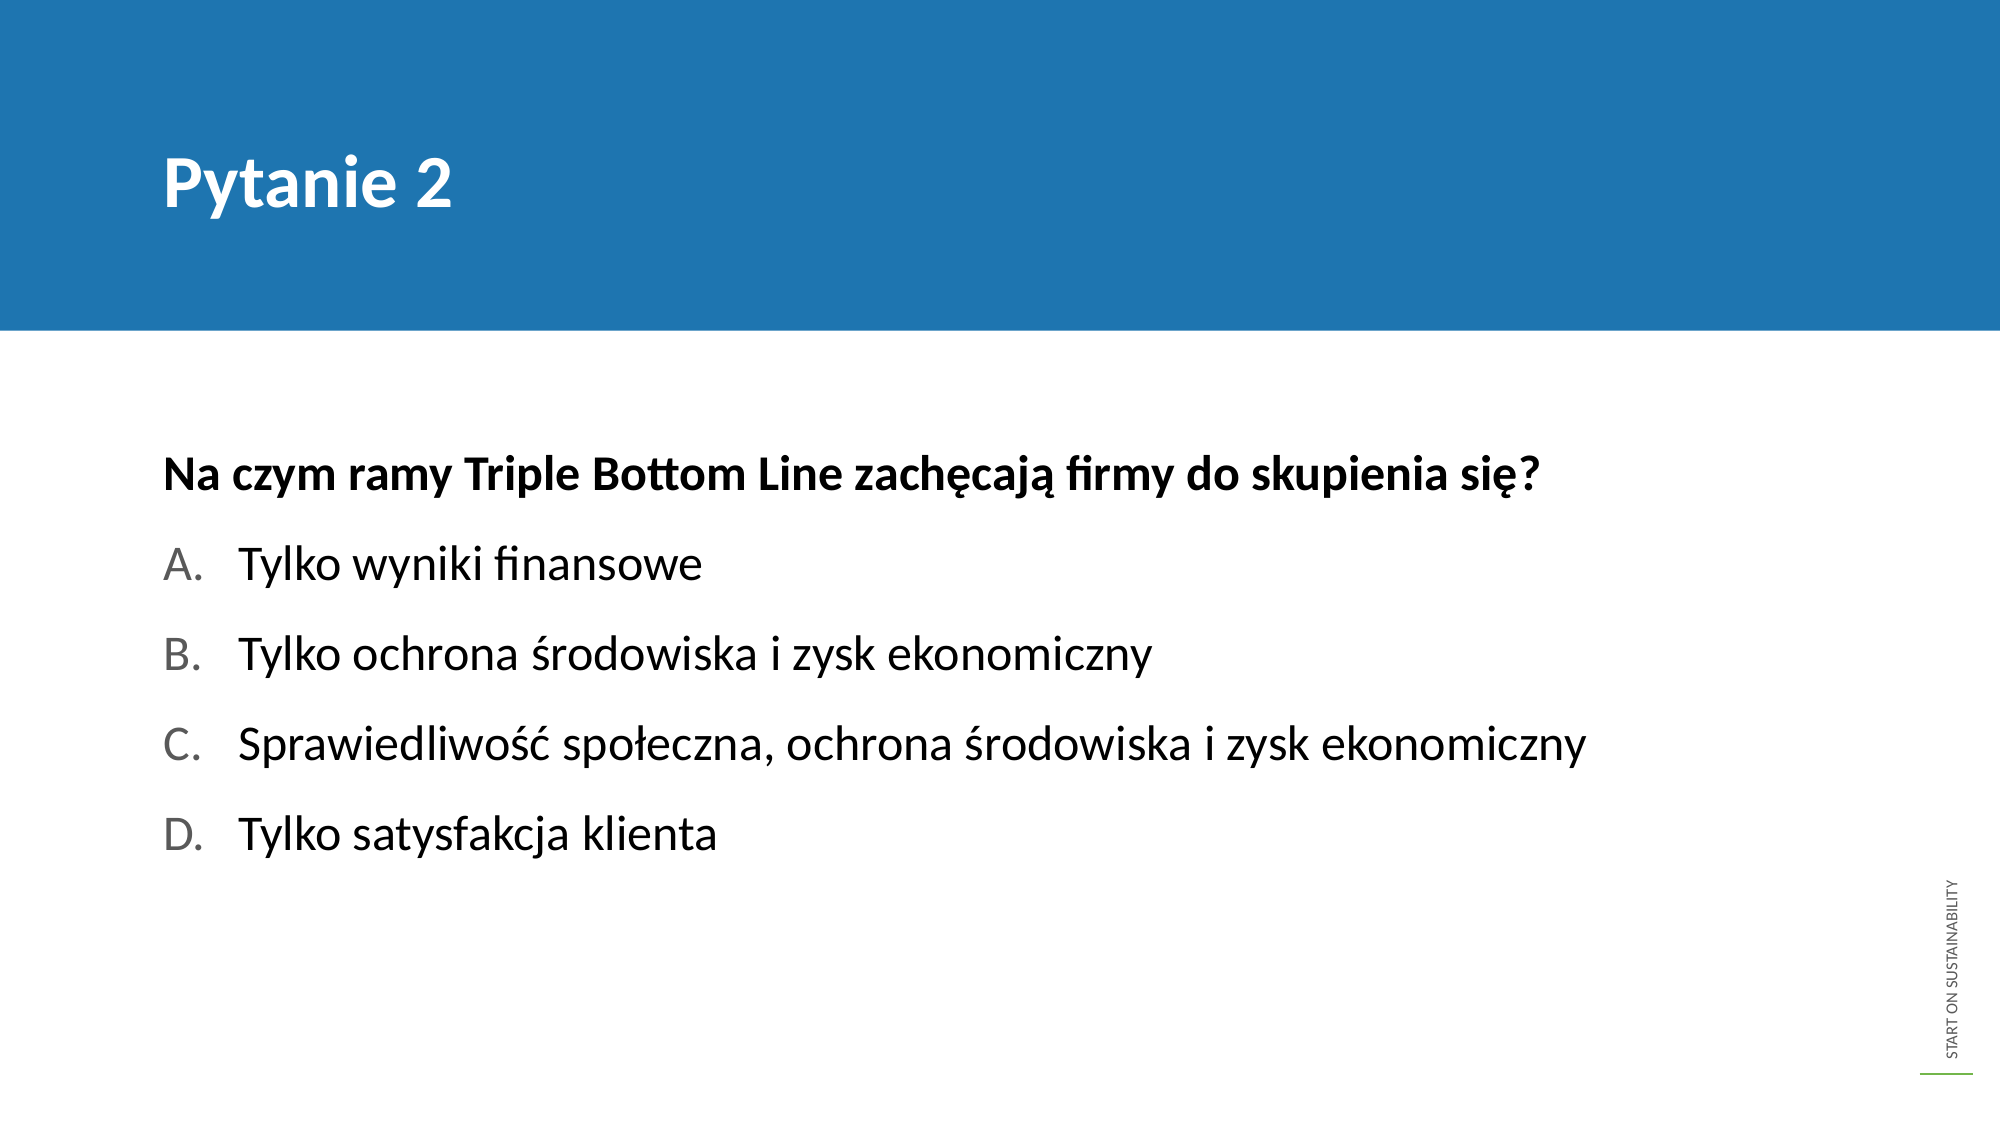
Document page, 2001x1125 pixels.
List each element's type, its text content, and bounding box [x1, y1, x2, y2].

list Na czym ramy Triple Bottom Line zachęcają firmy do skupienia się? Tylko wyniki finansowe Tylko ochrona środowiska i zysk ekonomiczny Sprawiedliwość społeczna, ochrona środowiska i zysk ekonomiczny Tylko satysfakcja klienta [148, 403, 1868, 1024]
list Pytanie 2 [148, 135, 1868, 268]
